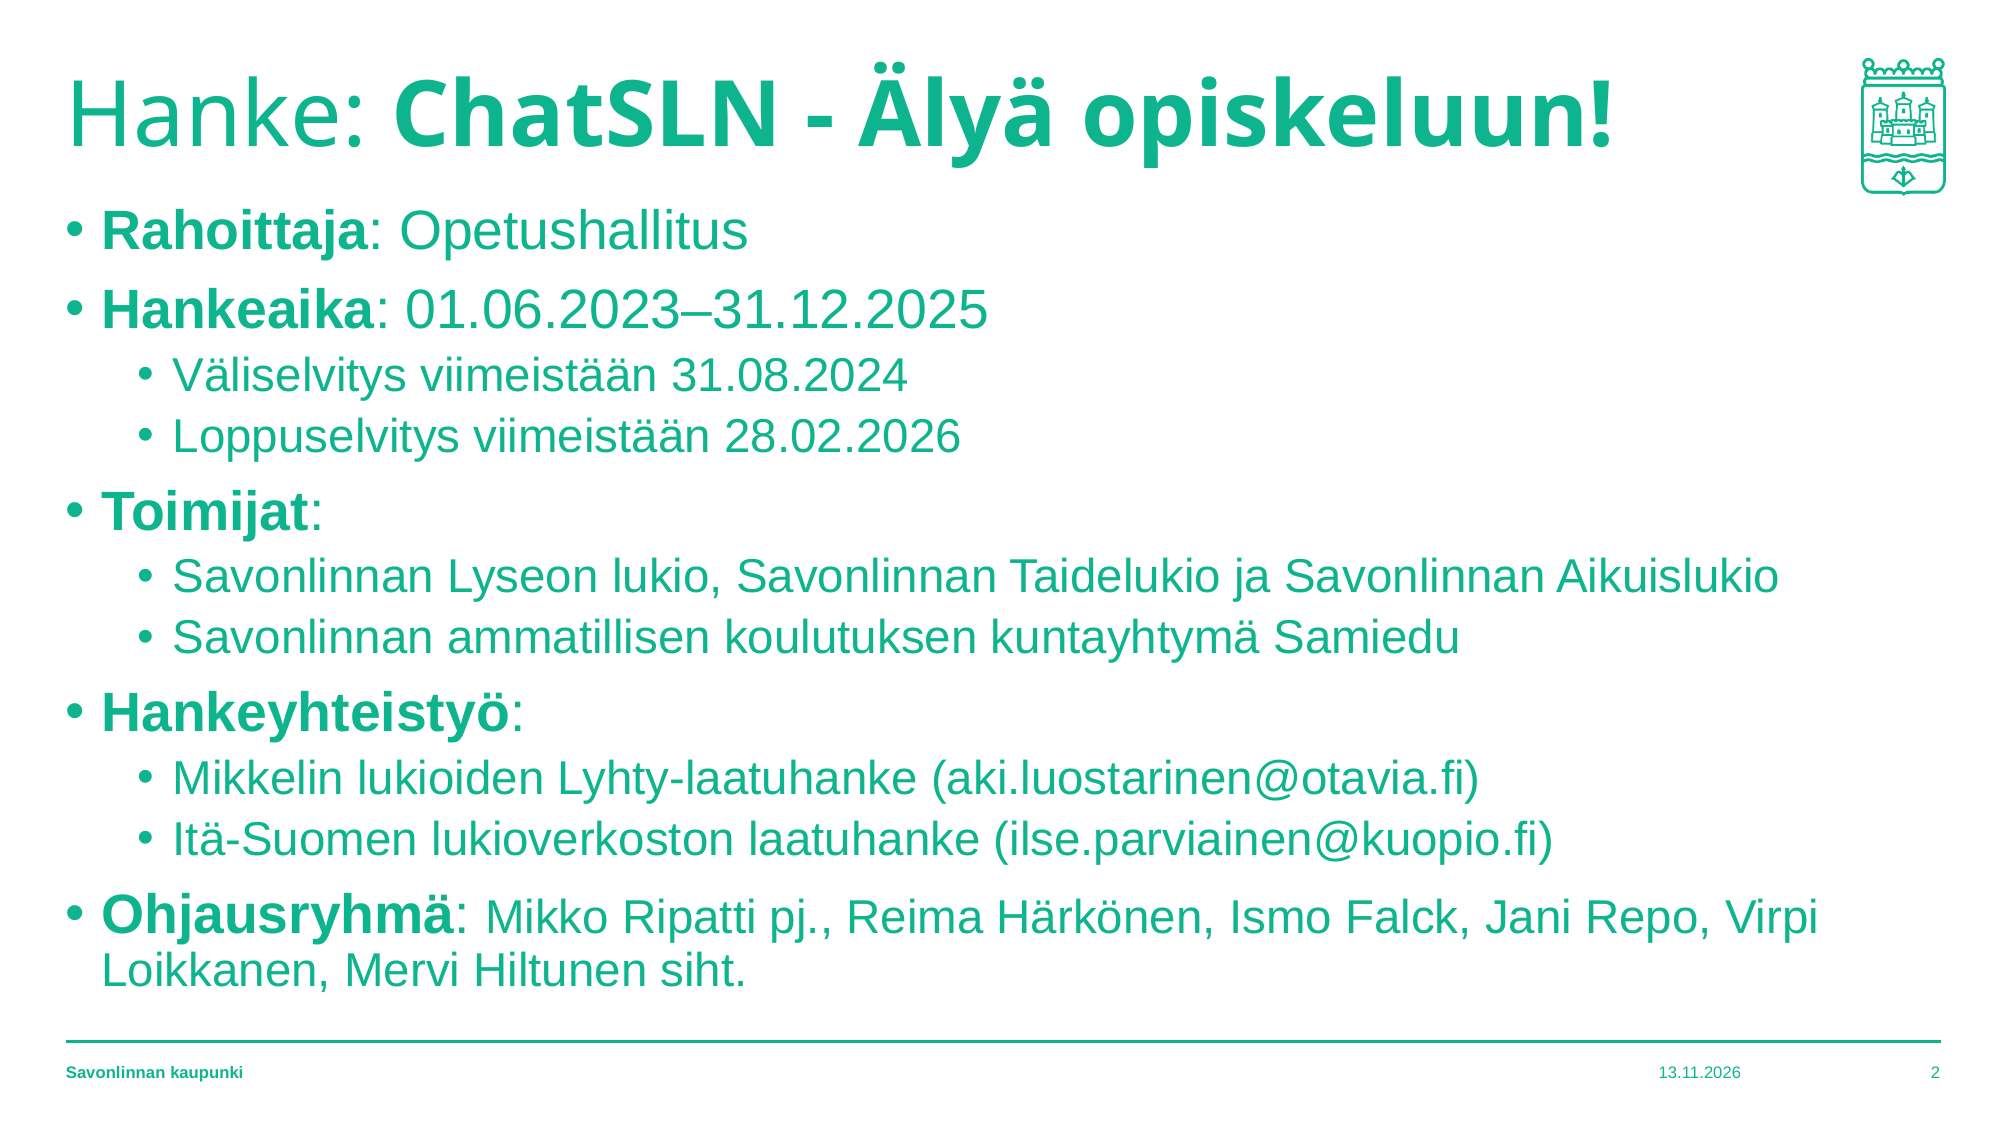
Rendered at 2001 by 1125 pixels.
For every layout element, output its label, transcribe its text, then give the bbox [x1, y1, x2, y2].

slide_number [1643, 1042, 1760, 1102]
slide_number 2 [1880, 1041, 1955, 1102]
list Rahoittaja: Opetushallitus Hankeaika: 01.06.2023–31.12.2025 Väliselvitys viimeistään 31.08.2024 Loppuselvitys viimeistään 28.02.2026 Toimijat: Savonlinnan Lyseon lukio, Savonlinnan Taidelukio ja Savonlinnan Aikuislukio Savonlinnan ammatillisen koulutuksen kuntayhtymä Samiedu Hankeyhteistyö: Mikkelin lukioiden Lyhty-laatuhanke (aki.luostarinen@otavia.fi) Itä-Suomen lukioverkoston laatuhanke (ilse.parviainen@kuopio.fi) Ohjausryhmä: Mikko Ripatti pj., Reima Härkönen, Ismo Falck, Jani Repo, Virpi Loikkanen, Mervi Hiltunen siht. [50, 193, 1955, 1010]
picture [1861, 58, 1946, 193]
title Hanke: ChatSLN - Älyä opiskeluun! [50, 59, 1788, 193]
